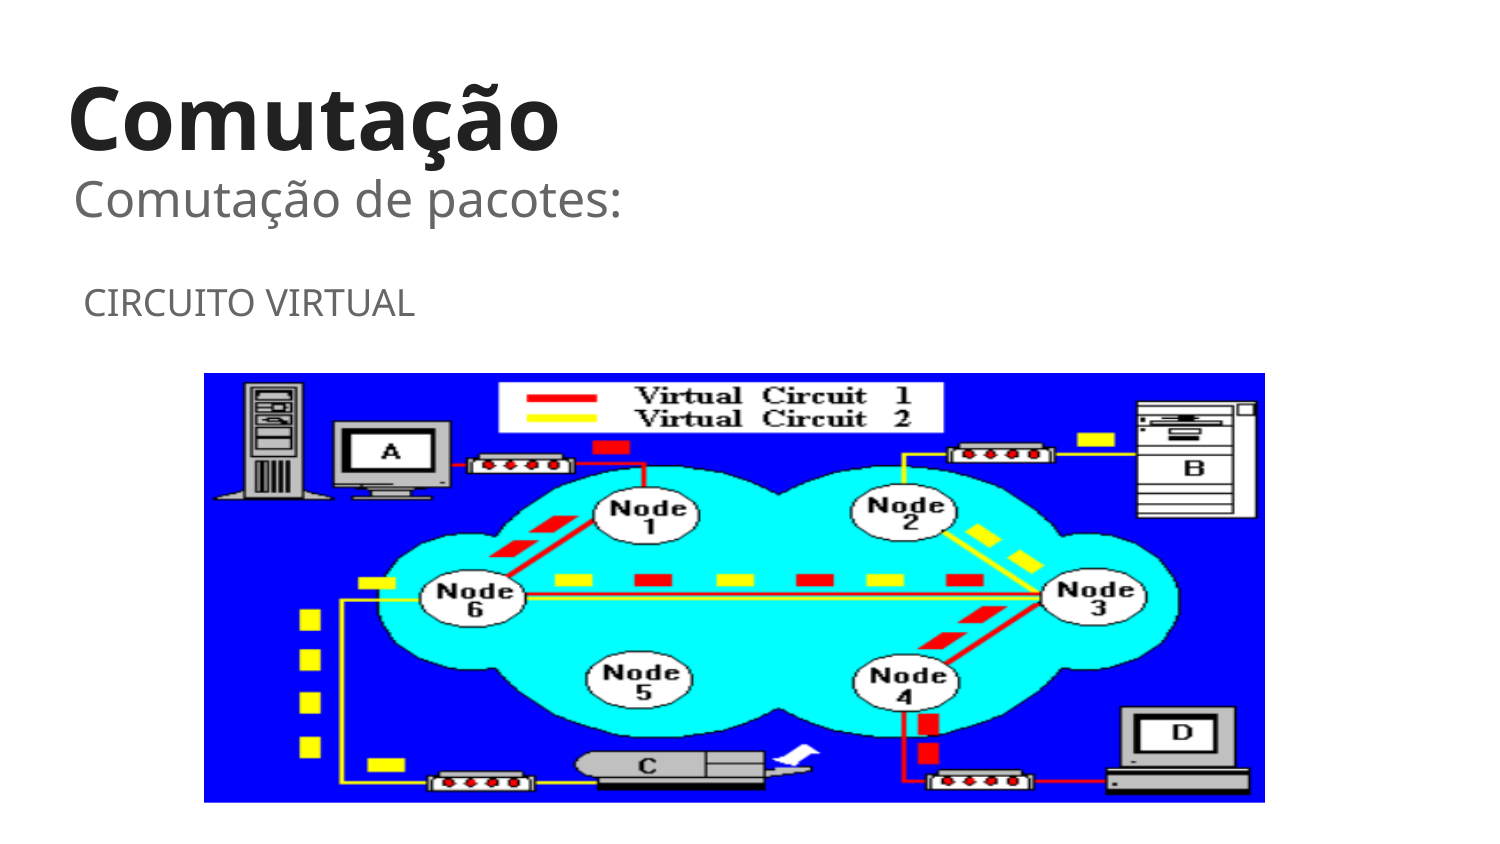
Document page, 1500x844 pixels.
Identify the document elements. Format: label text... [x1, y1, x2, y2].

title Comutação [51, 48, 1449, 180]
picture [204, 373, 1266, 806]
list Comutação de pacotes: [59, 164, 1005, 296]
text_box CIRCUITO VIRTUAL [68, 272, 1108, 760]
